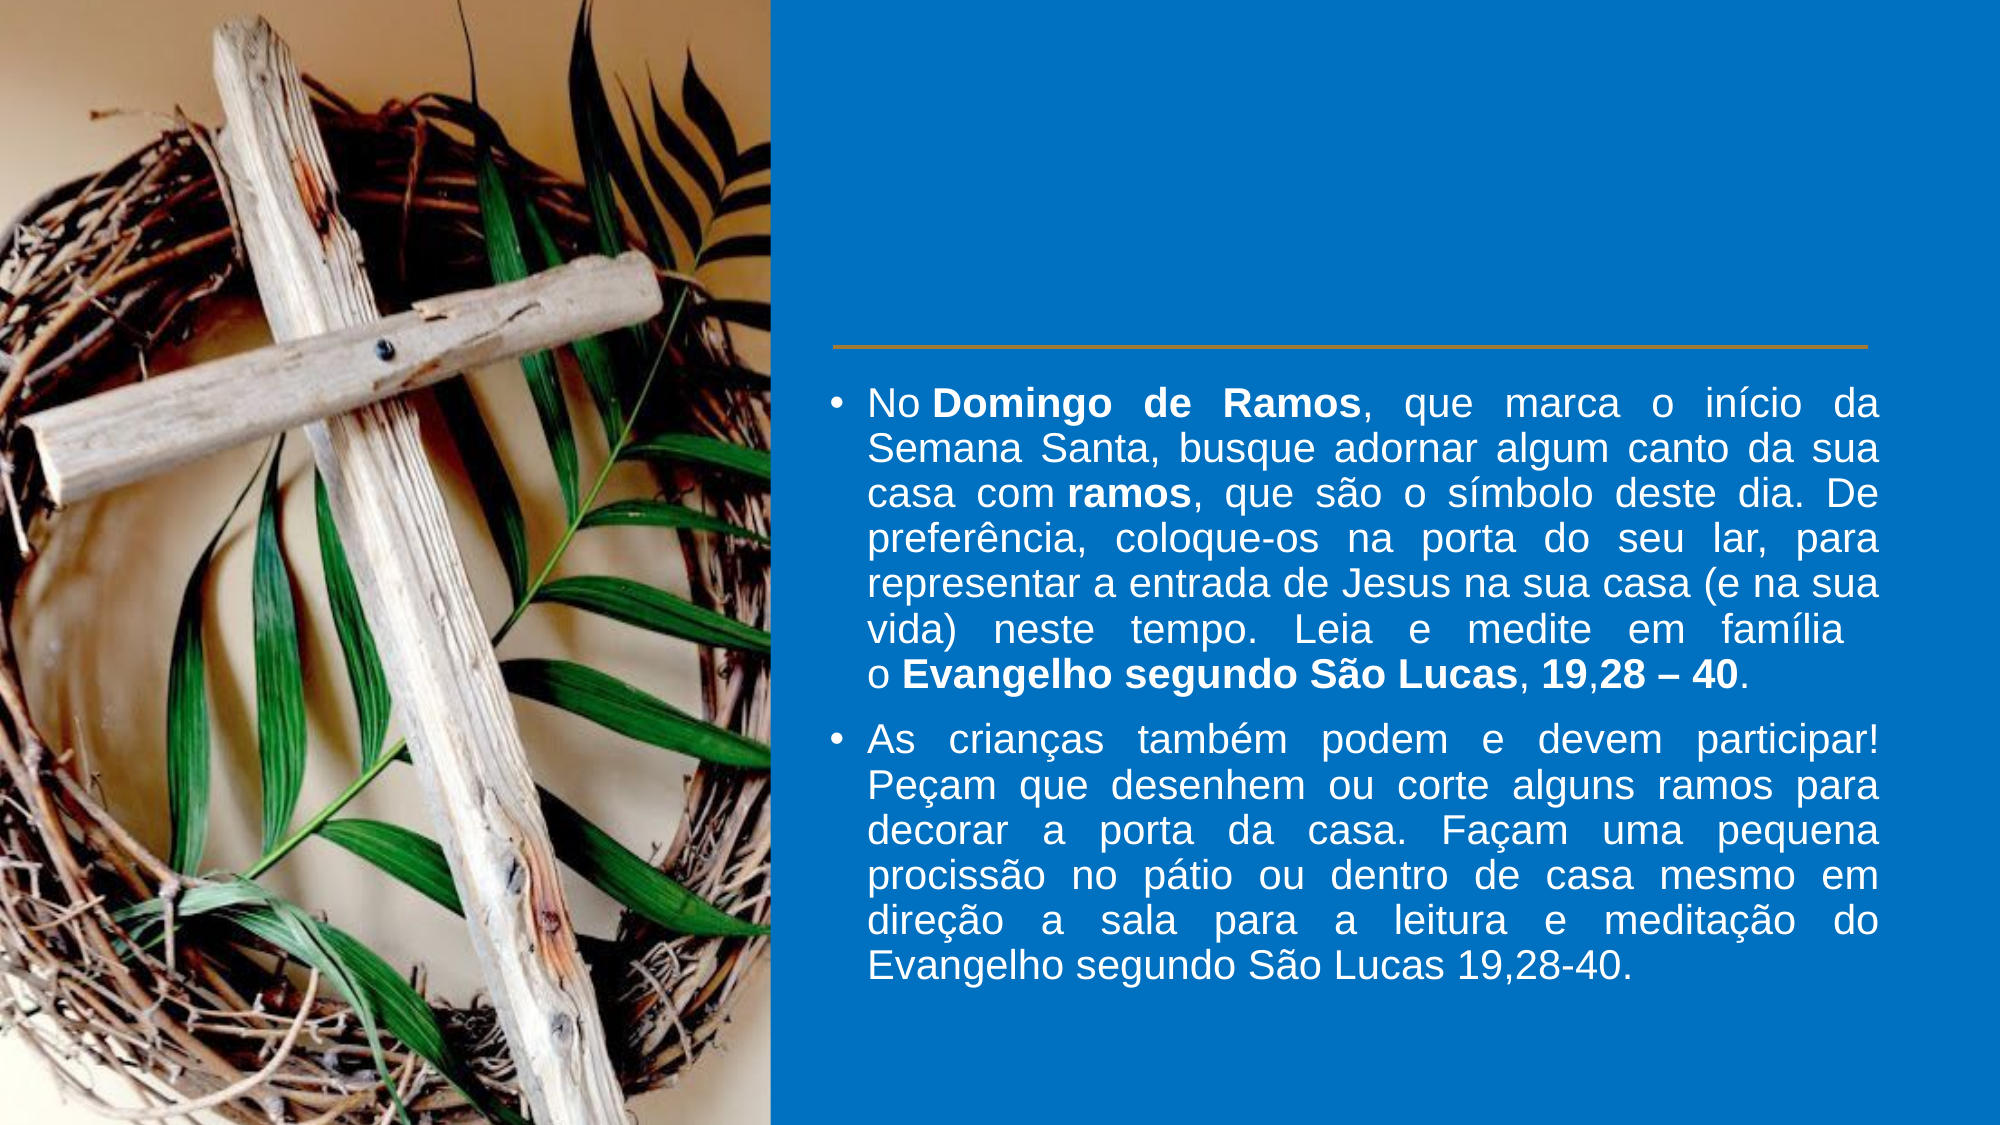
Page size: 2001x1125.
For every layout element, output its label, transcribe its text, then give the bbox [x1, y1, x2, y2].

picture [0, 0, 771, 1125]
list No Domingo de Ramos, que marca o início da Semana Santa, busque adornar algum canto da sua casa com ramos, que são o símbolo deste dia. De preferência, coloque-os na porta do seu lar, para representar a entrada de Jesus na sua casa (e na sua vida) neste tempo. Leia e medite em família o Evangelho segundo São Lucas, 19,28 – 40. As crianças também podem e devem participar! Peçam que desenhem ou corte alguns ramos para decorar a porta da casa. Façam uma pequena procissão no pátio ou dentro de casa mesmo em direção a sala para a leitura e meditação do Evangelho segundo São Lucas 19,28-40. [814, 374, 1895, 1021]
